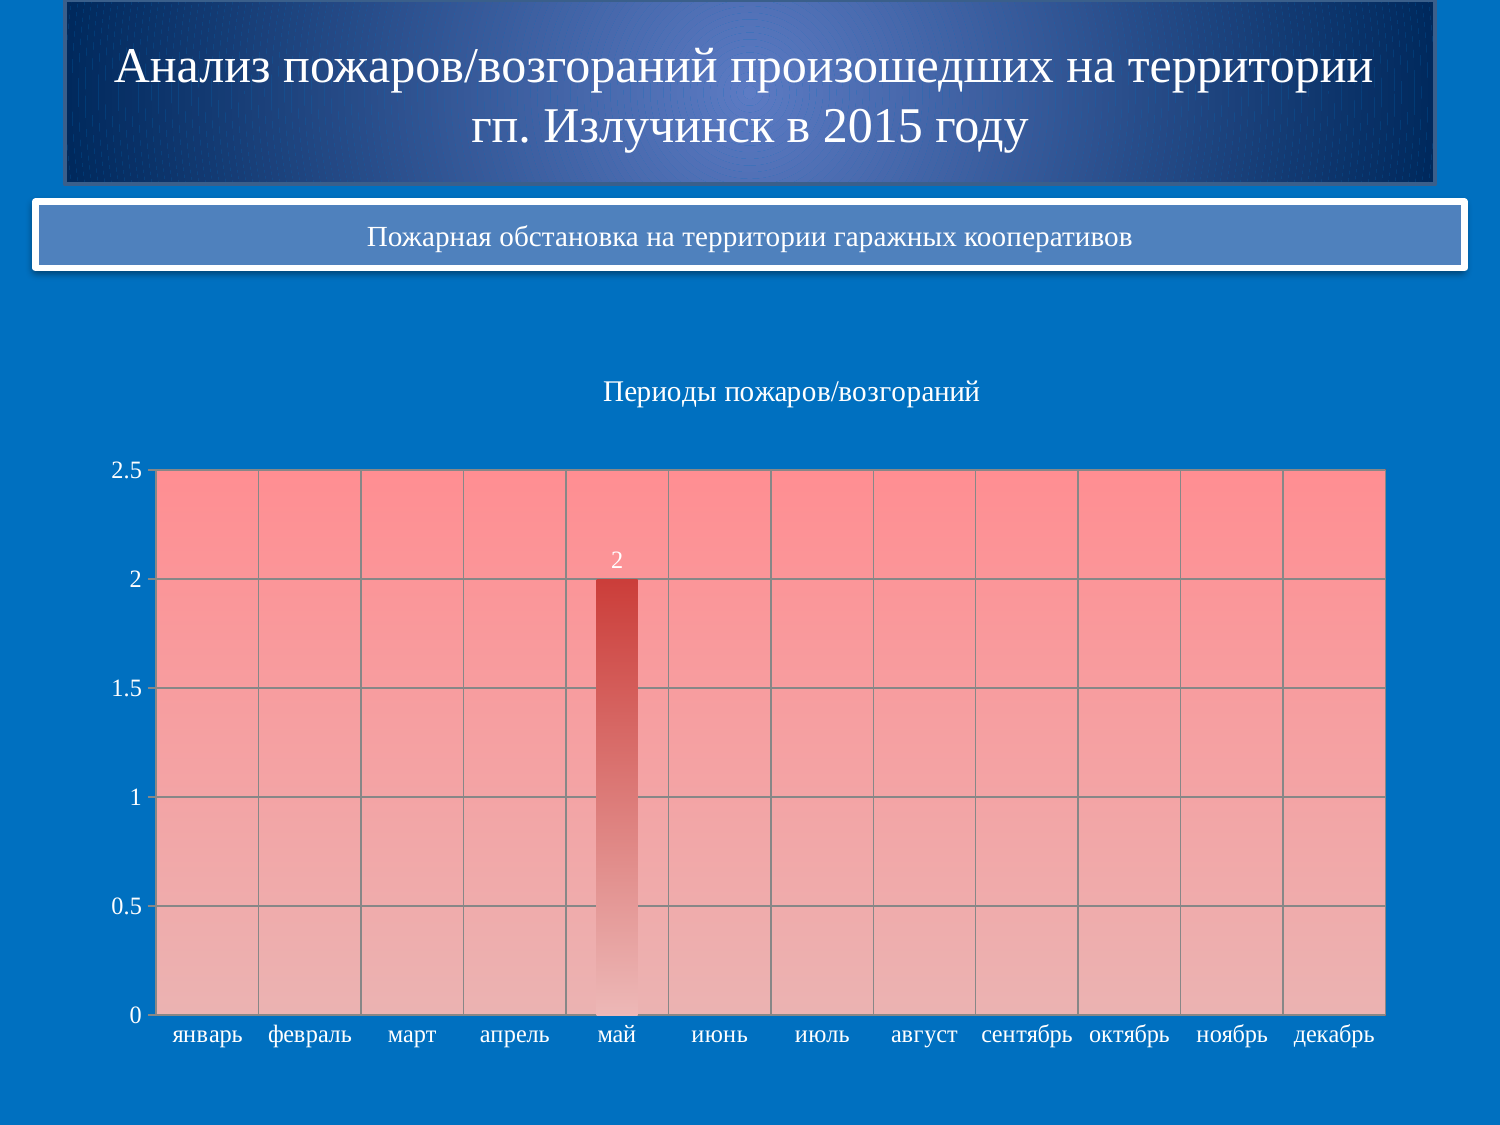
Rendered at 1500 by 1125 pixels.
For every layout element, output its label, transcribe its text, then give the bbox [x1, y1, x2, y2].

text_box Анализ пожаров/возгораний произошедших на территории гп. Излучинск в 2015 году [63, 0, 1437, 186]
text_box Пожарная обстановка на территории гаражных кооперативов [32, 198, 1468, 271]
chart [111, 341, 1436, 1121]
